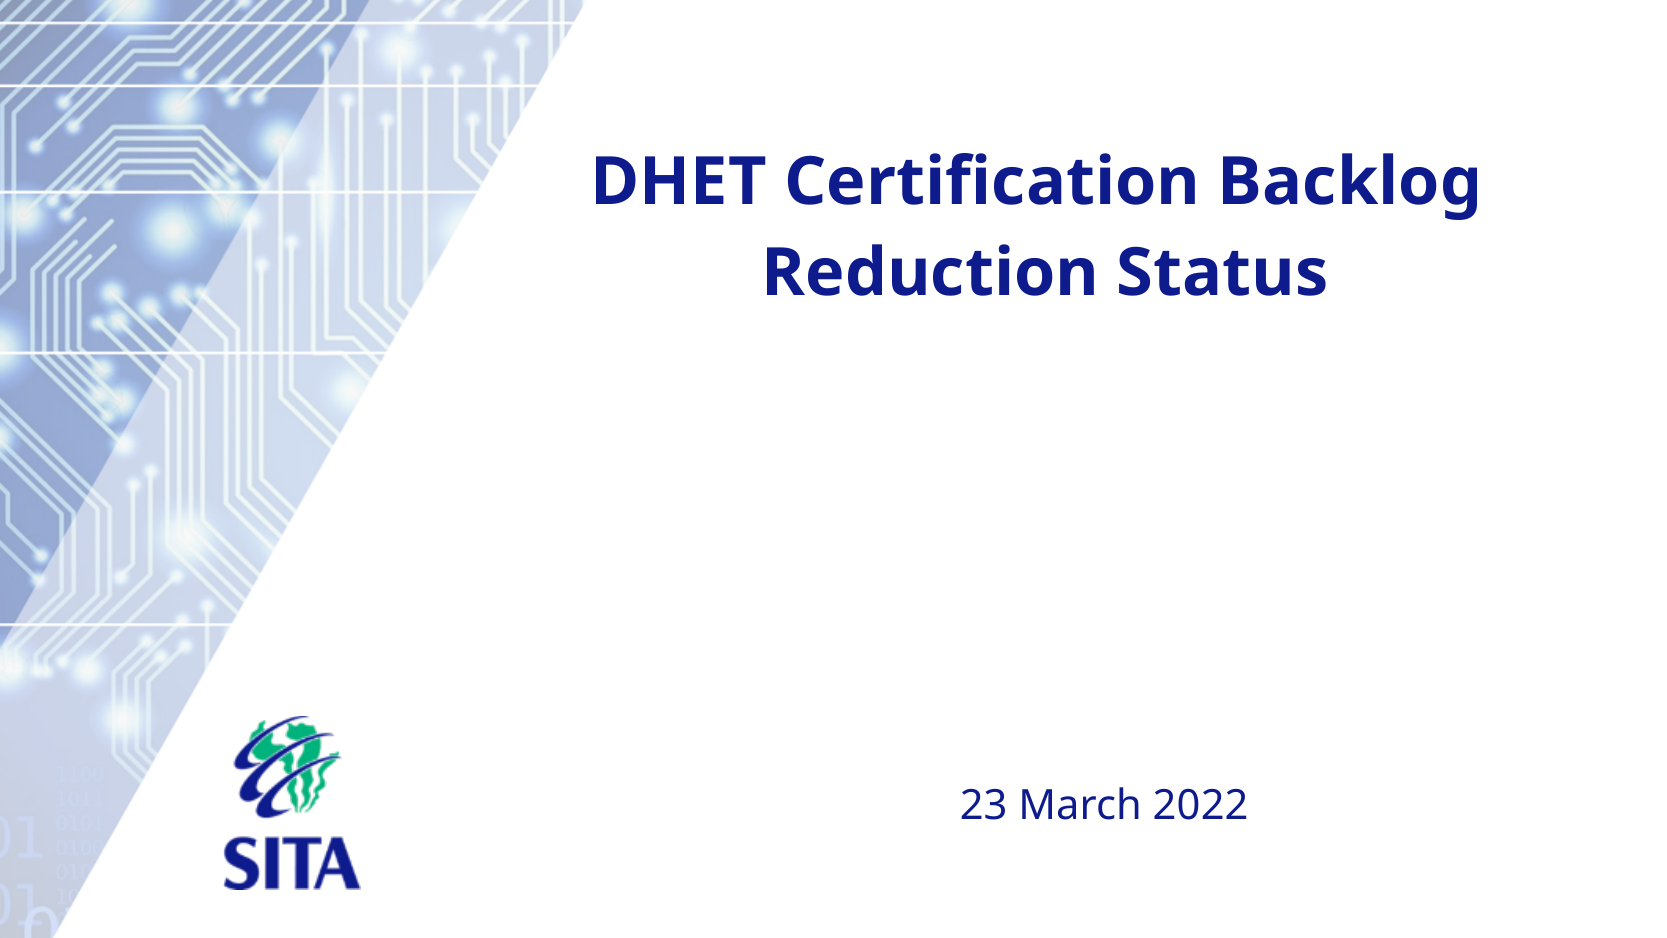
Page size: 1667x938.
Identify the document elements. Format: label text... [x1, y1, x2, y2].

title DHET Certification Backlog Reduction Status [502, 126, 1588, 552]
picture [0, 0, 586, 938]
subtitle 23 March 2022 [620, 681, 1589, 926]
